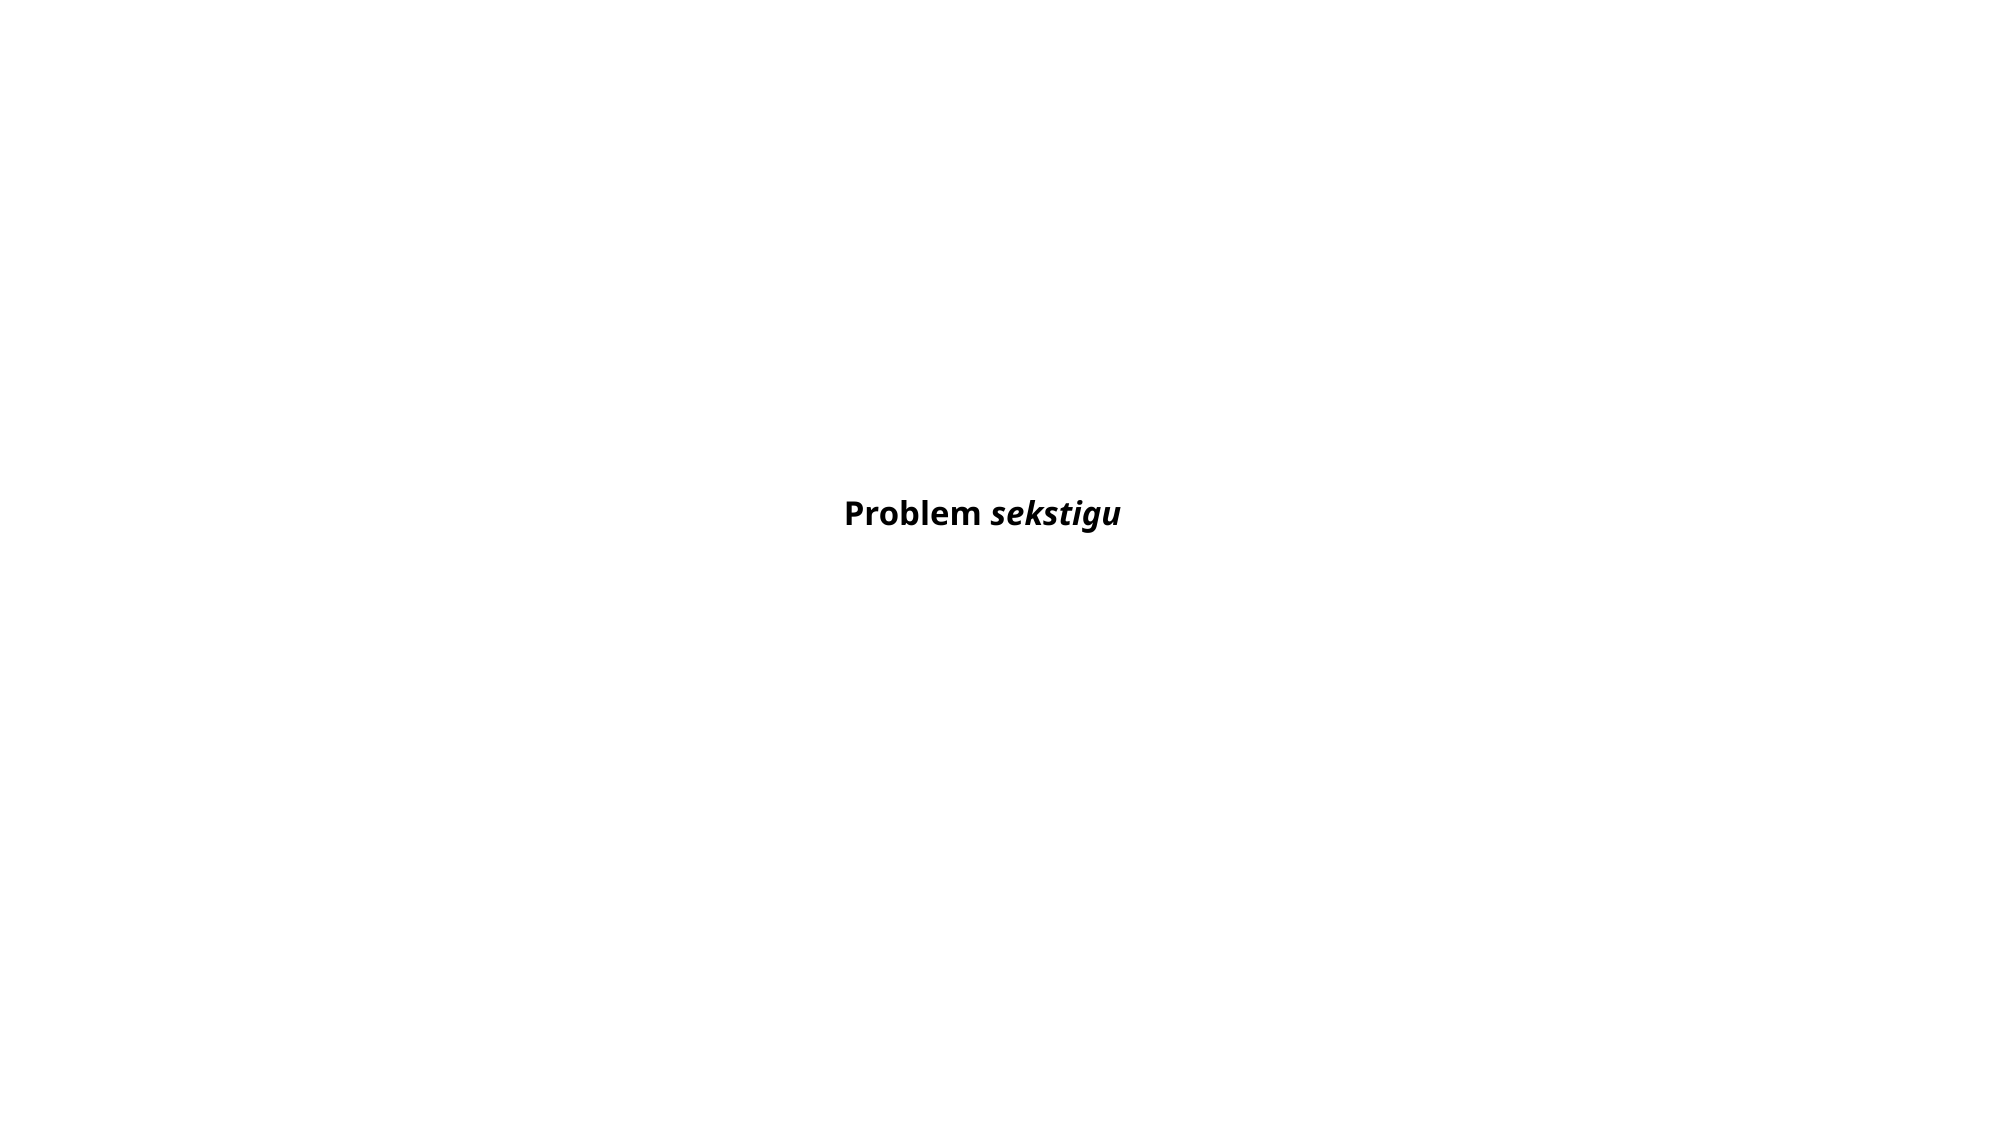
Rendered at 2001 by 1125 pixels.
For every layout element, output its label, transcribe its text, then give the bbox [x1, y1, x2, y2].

title Problem sekstigu [128, 480, 1854, 576]
